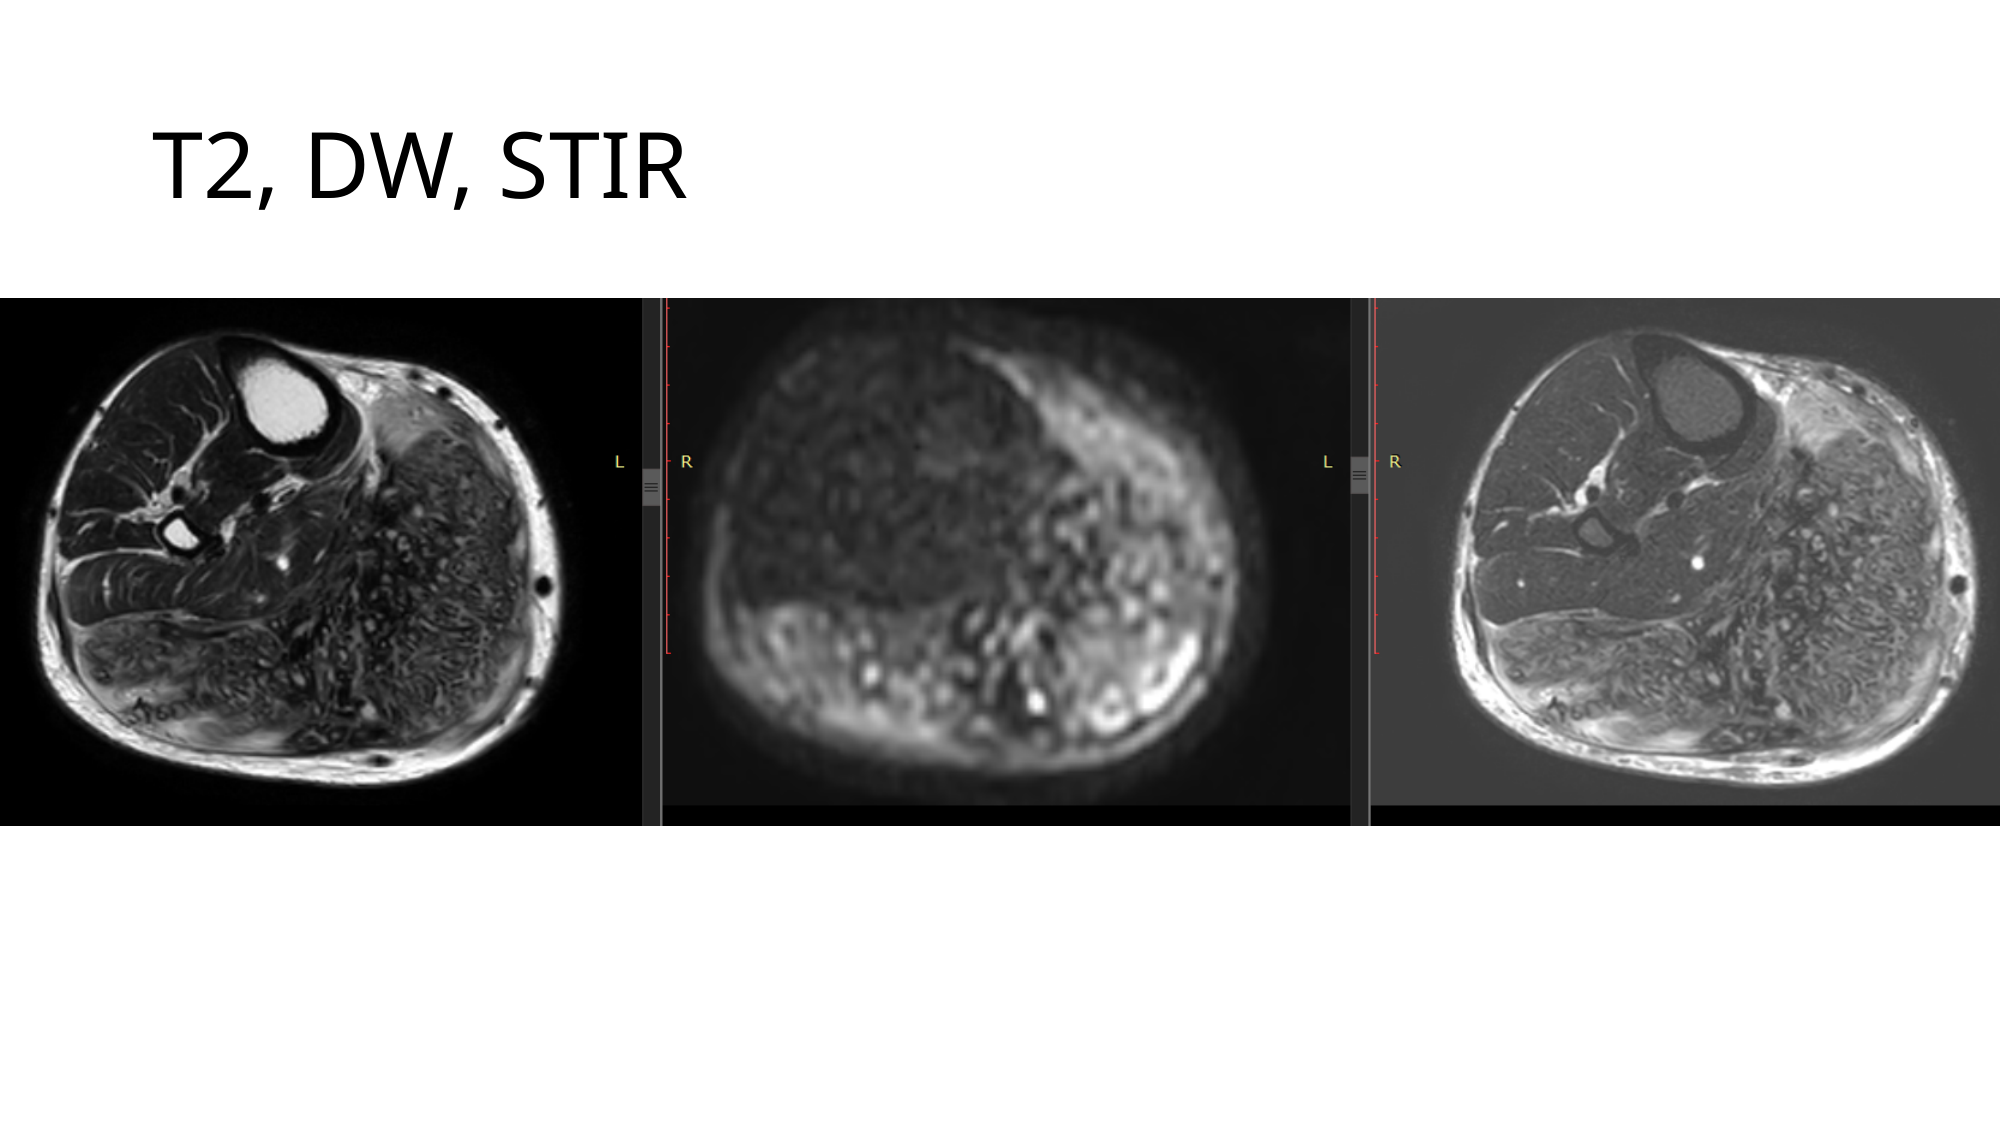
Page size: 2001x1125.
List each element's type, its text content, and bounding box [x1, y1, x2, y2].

picture [0, 298, 2000, 826]
title T2, DW, STIR [137, 59, 1863, 278]
